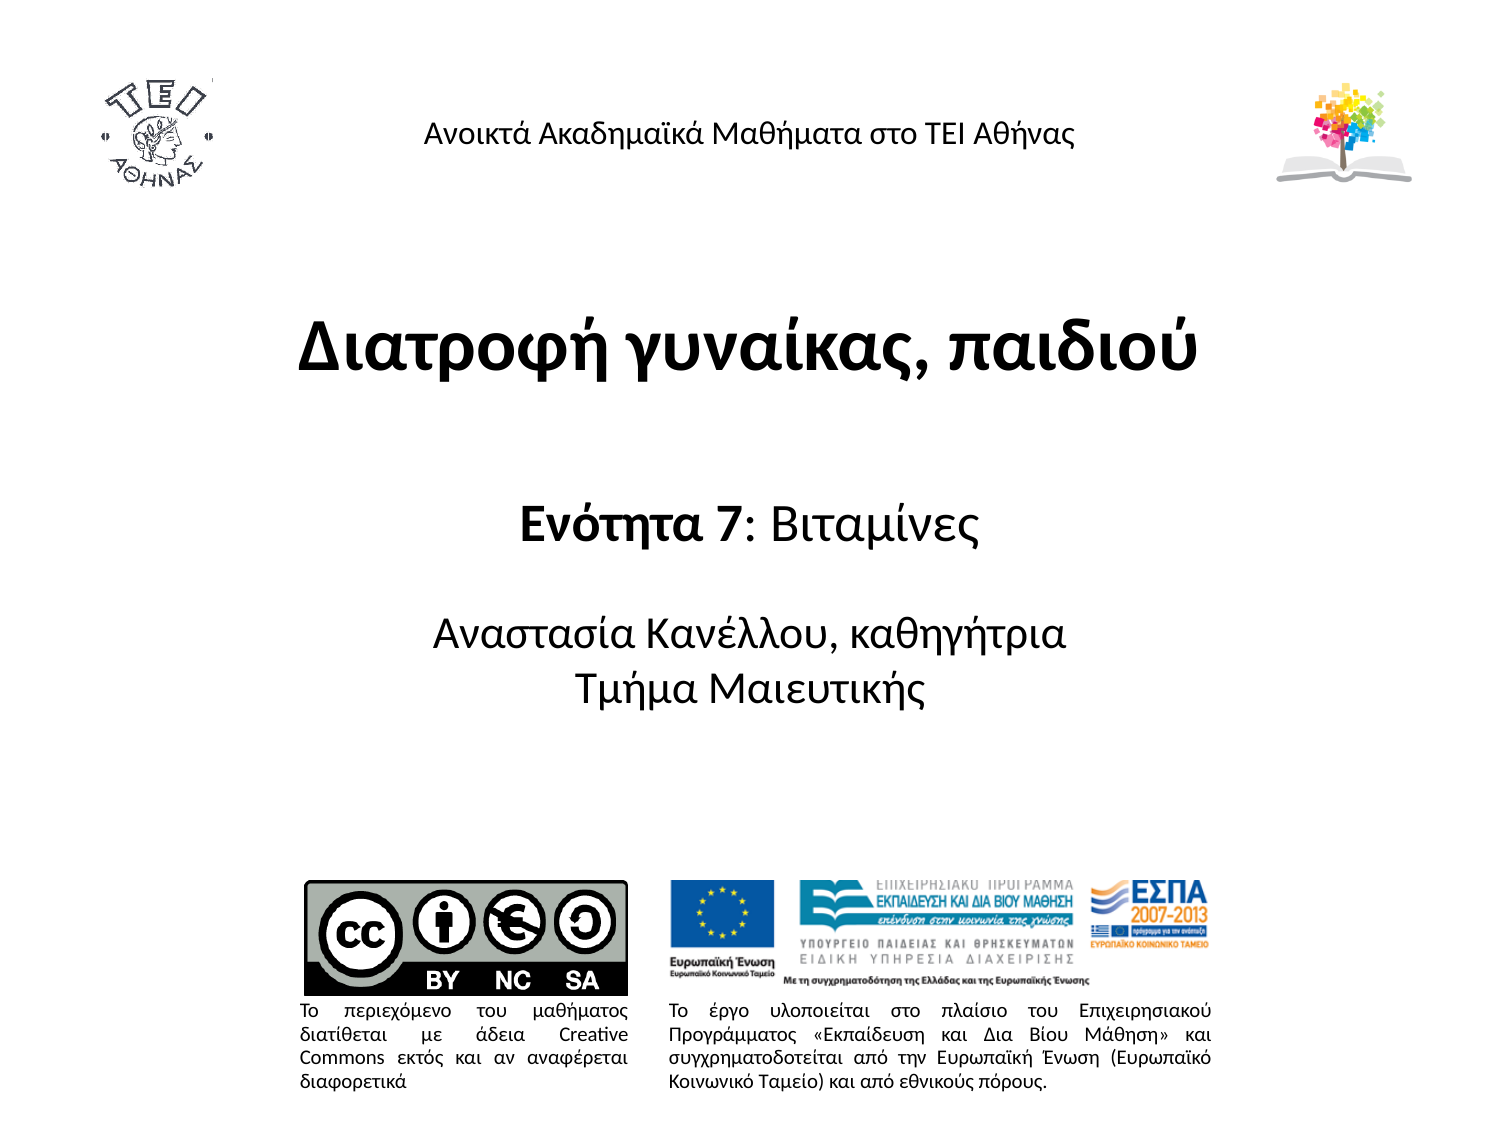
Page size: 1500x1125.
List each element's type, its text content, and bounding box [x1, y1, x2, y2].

title Διατροφή γυναίκας, παιδιού [112, 219, 1388, 461]
picture [100, 77, 213, 193]
picture [663, 880, 1214, 996]
table_header Το έργο υλοποιείται στο πλαίσιο του Επιχειρησιακού Προγράμματος «Εκπαίδευση και Δια Βίου Μάθηση» και συγχρηματοδοτείται από την Ευρωπαϊκή Ένωση (Ευρωπαϊκό Κοινωνικό Ταμείο) και από εθνικούς πόρους. [640, 999, 1223, 1125]
text_box Ανοικτά Ακαδημαϊκά Μαθήματα στο ΤΕΙ Αθήνας [217, 103, 1268, 159]
subtitle Ενότητα 7: Βιταμίνες Αναστασία Κανέλλου, καθηγήτρια Τμήμα Μαιευτικής [0, 479, 1500, 858]
picture [1273, 77, 1414, 185]
table_header Το περιεχόμενο του μαθήματος διατίθεται με άδεια Creative Commons εκτός και αν αναφέρεται διαφορετικά [289, 999, 640, 1125]
picture [303, 880, 628, 996]
